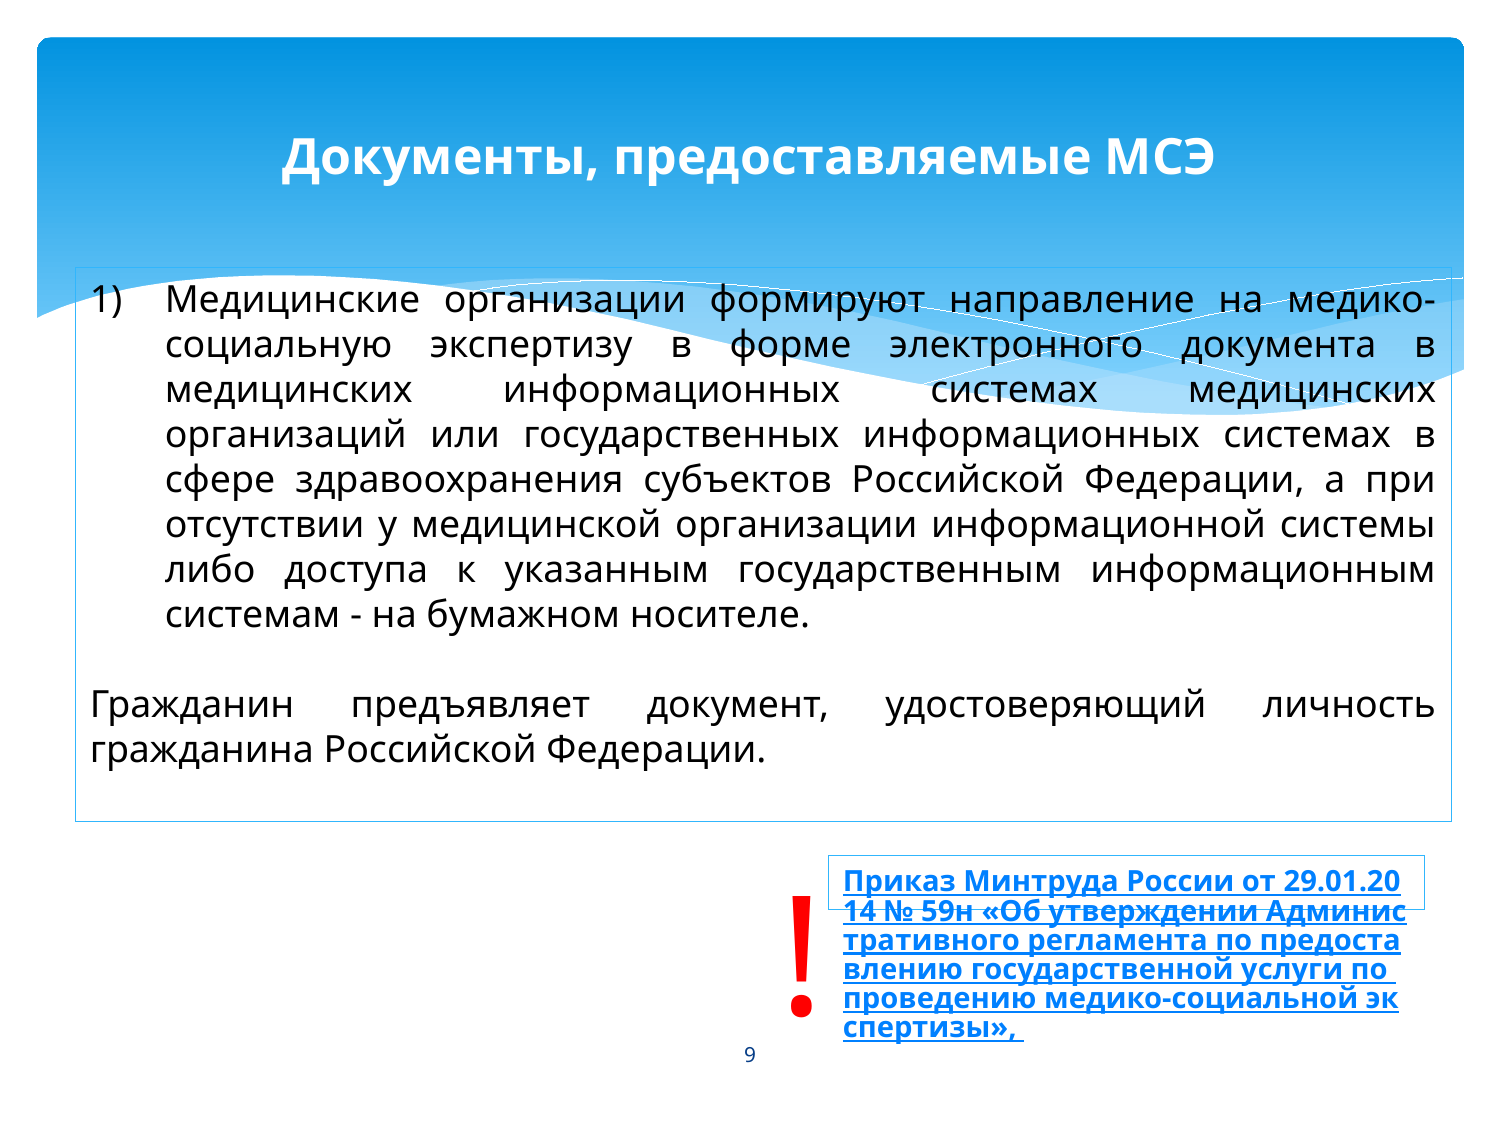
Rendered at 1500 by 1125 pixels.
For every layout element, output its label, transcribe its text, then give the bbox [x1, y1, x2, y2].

slide_number 9 [654, 1025, 846, 1086]
text_box Приказ Минтруда России от 29.01.2014 № 59н «Об утверждении Административного регламента по предоставлению государственной услуги по проведению медико-социальной экспертизы», [829, 855, 1425, 910]
text_box ! [764, 841, 829, 1057]
text_box Медицинские организации формируют направление на медико-социальную экспертизу в форме электронного документа в медицинских информационных системах медицинских организаций или государственных информационных системах в сфере здравоохранения субъектов Российской Федерации, а при отсутствии у медицинской организации информационной системы либо доступа к указанным государственным информационным системам - на бумажном носителе. Гражданин предъявляет документ, удостоверяющий личность гражданина Российской Федерации. [75, 267, 1452, 822]
title Документы, предоставляемые МСЭ [75, 54, 1425, 196]
